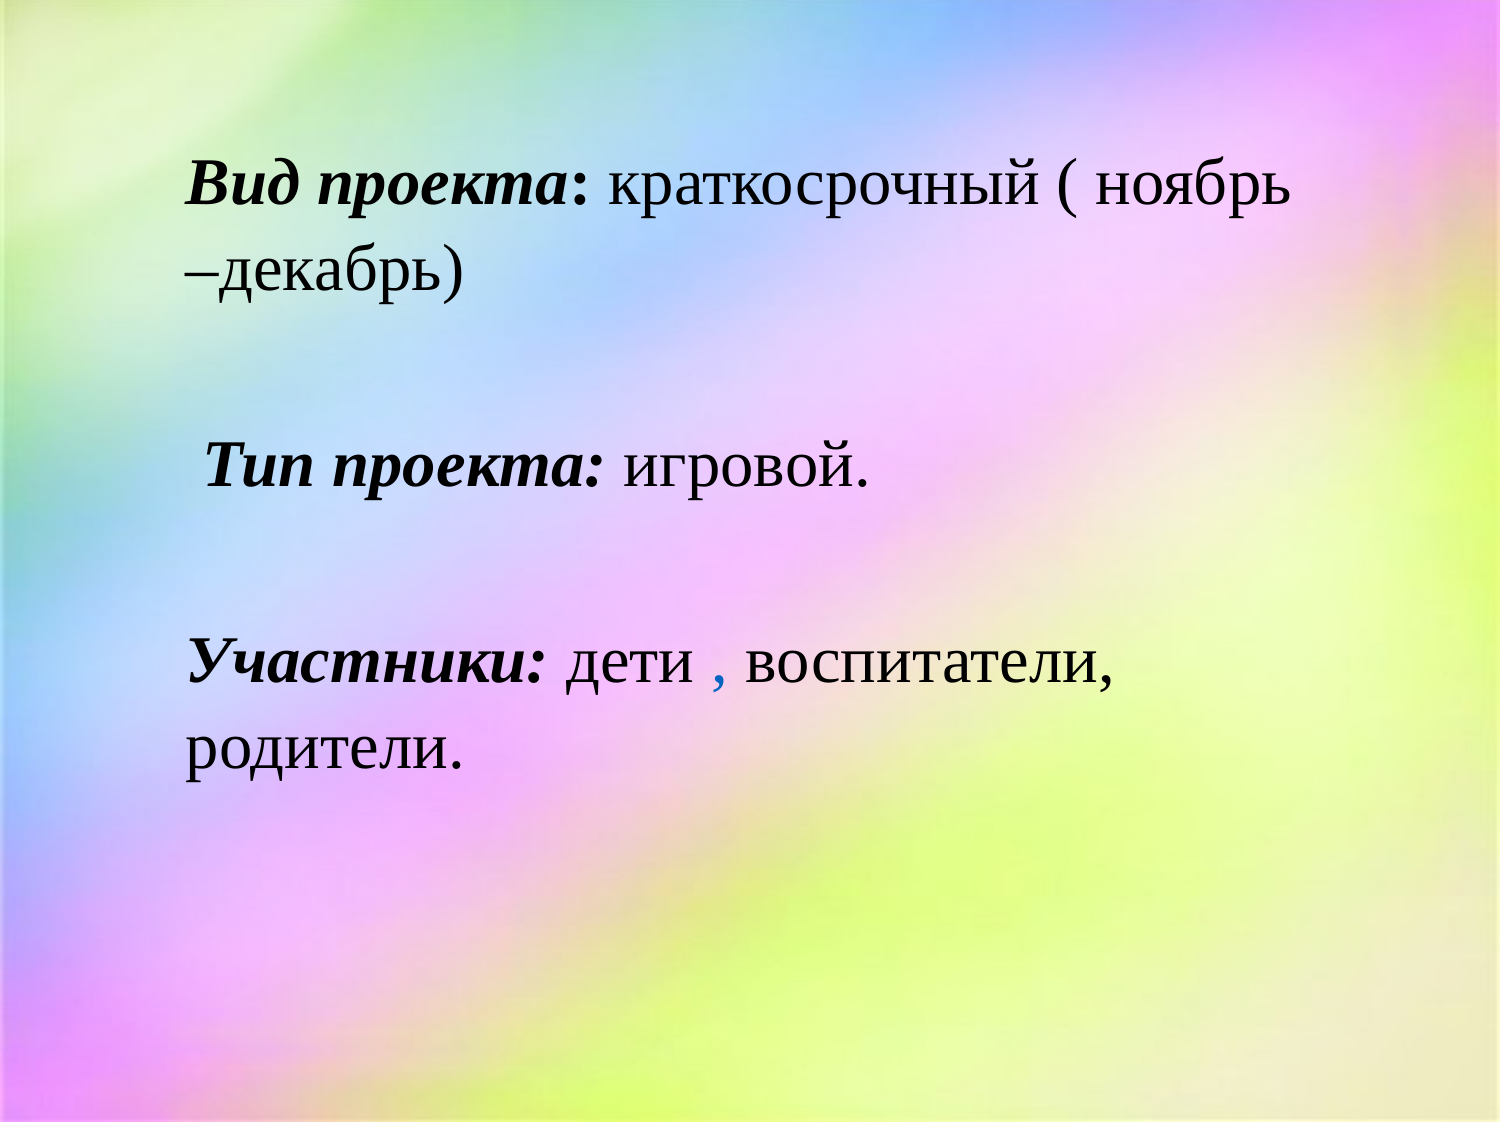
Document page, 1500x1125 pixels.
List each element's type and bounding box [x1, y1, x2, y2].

list [0, 0, 1500, 1122]
